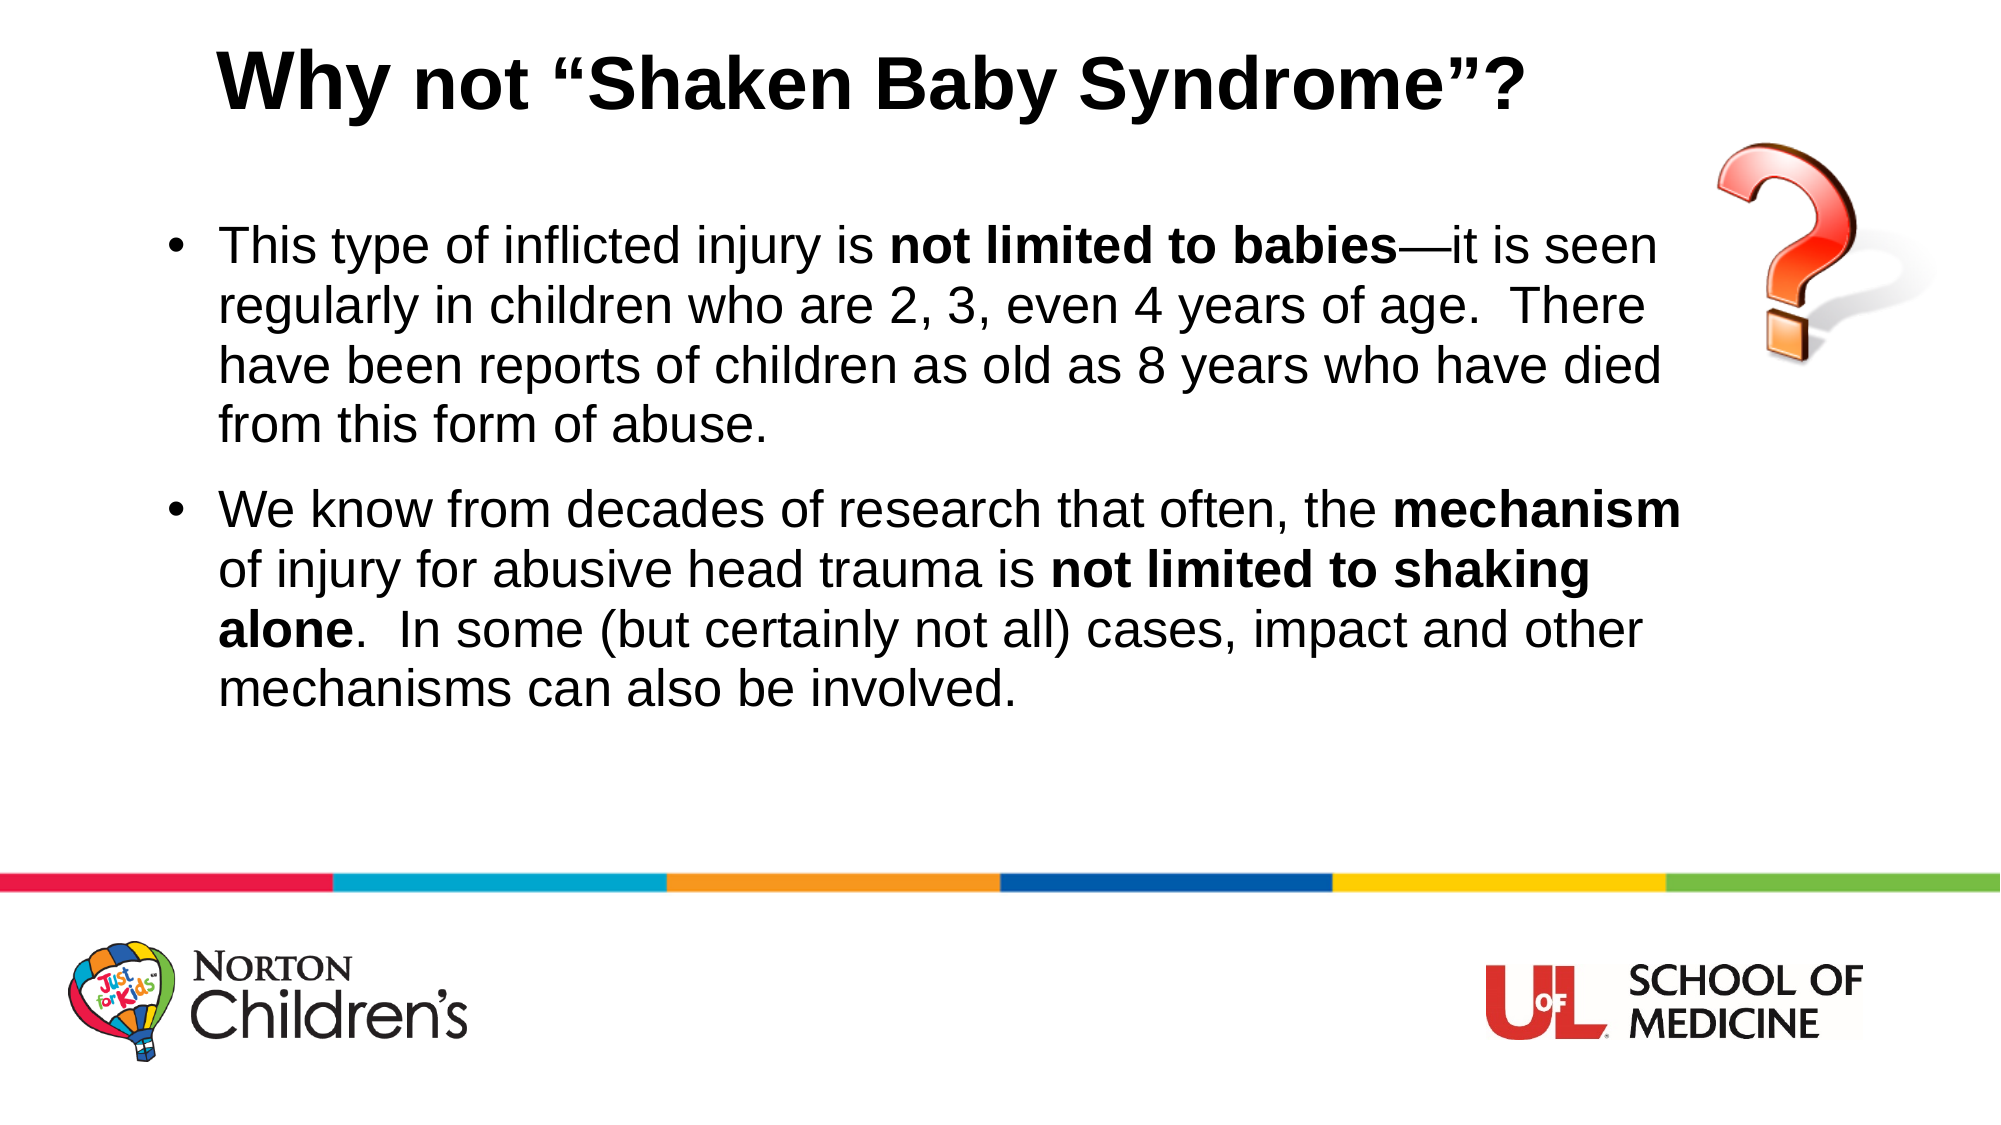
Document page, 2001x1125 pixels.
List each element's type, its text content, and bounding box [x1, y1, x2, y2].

picture [1486, 964, 1863, 1040]
picture [0, 0, 2000, 896]
title Why not “Shaken Baby Syndrome”? [216, 0, 1554, 129]
subtitle This type of inflicted injury is not limited to babies—it is seen regularly in children who are 2, 3, even 4 years of age. There have been reports of children as old as 8 years who have died from this form of abuse. We know from decades of research that often, the mechanism of injury for abusive head trauma is not limited to shaking alone. In some (but certainly not all) cases, impact and other mechanisms can also be involved. [143, 215, 1684, 944]
picture [68, 941, 467, 1062]
